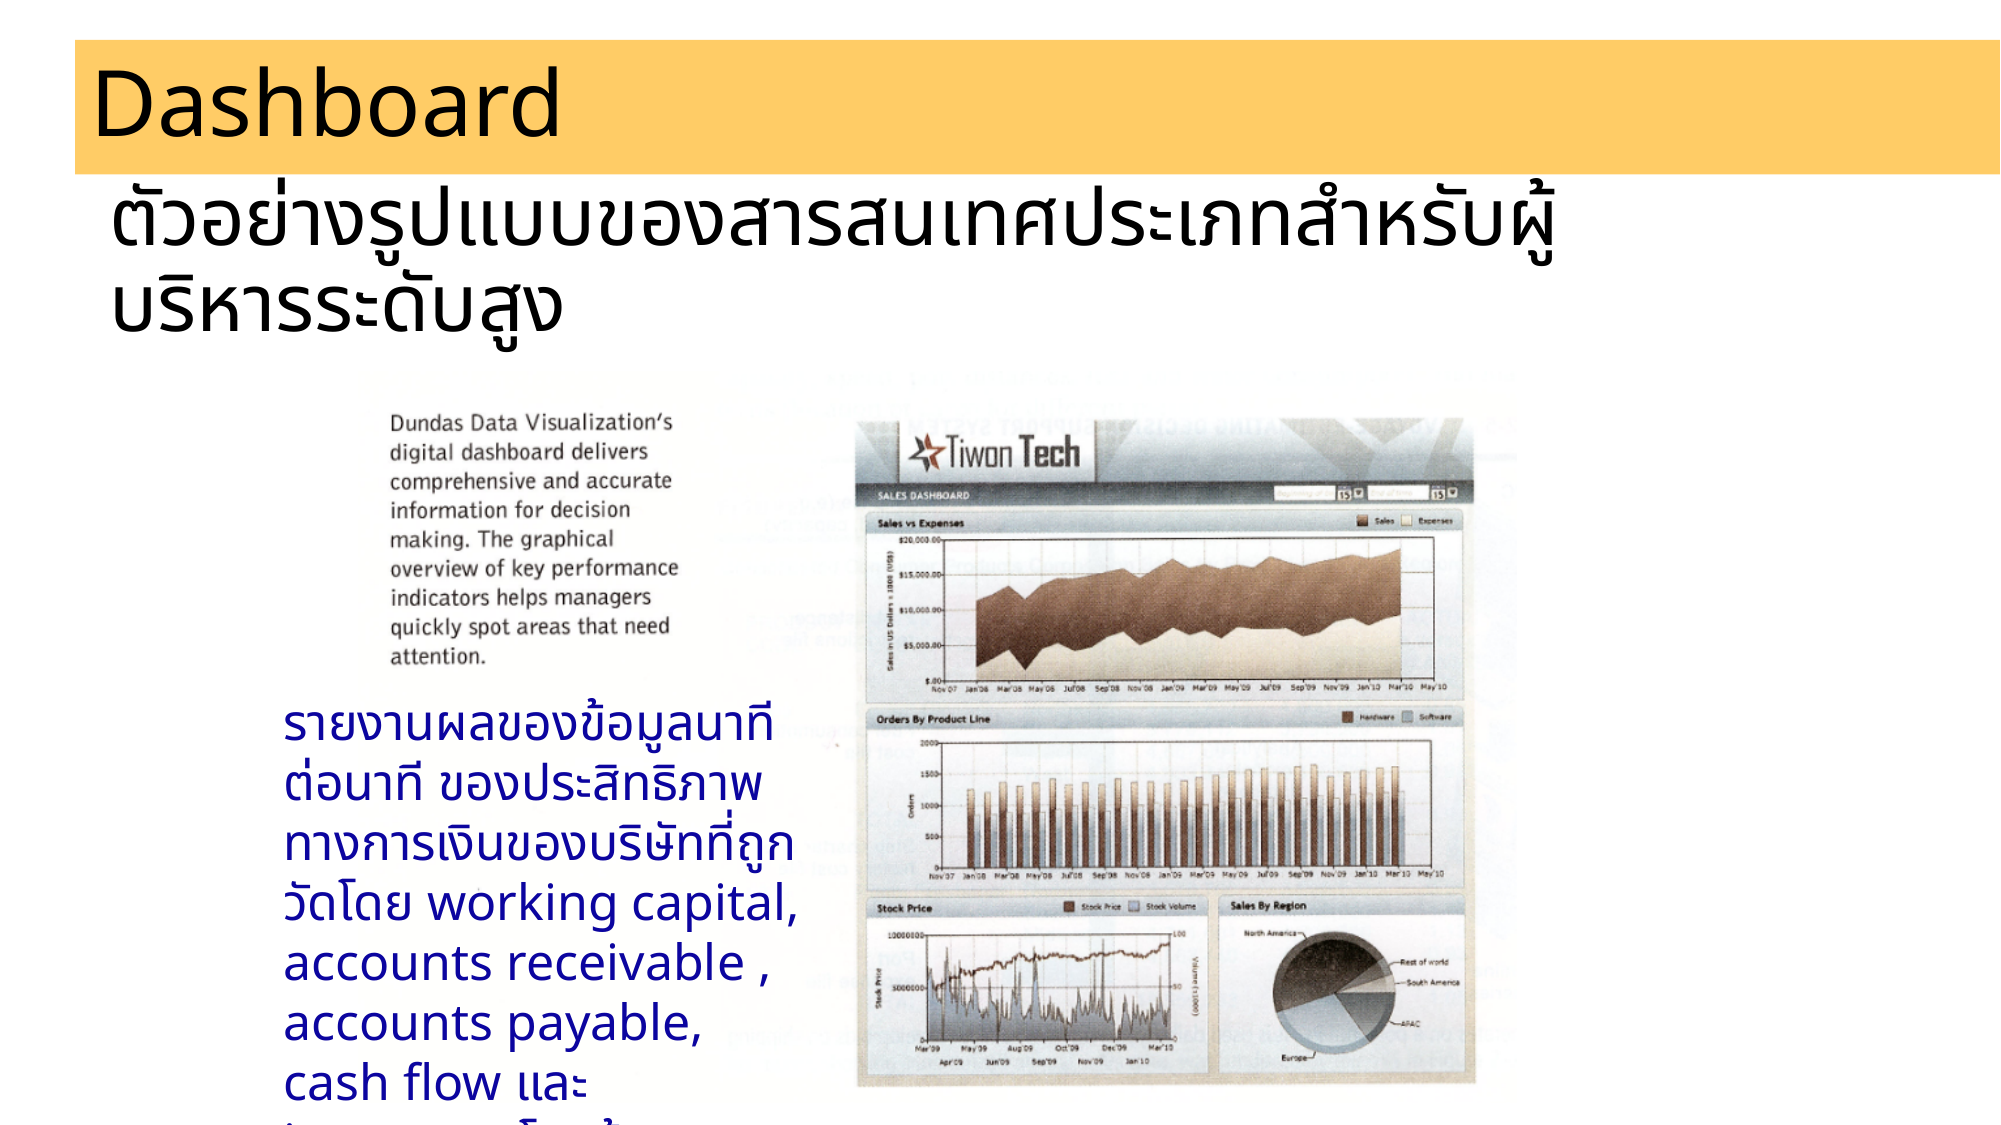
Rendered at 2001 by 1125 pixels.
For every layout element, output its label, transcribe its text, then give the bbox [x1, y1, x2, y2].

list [358, 371, 1517, 1103]
text_box Dashboard [75, 39, 2000, 175]
text_box รายงานผลของข้อมูลนาทีต่อนาที ของประสิทธิภาพทางการเงินของบริษัทที่ถูกวัดโดย working capital, accounts receivable , accounts payable, cash flow และ inventory โดยข้อมูลจะแสดงบน Digital Dashboard [268, 682, 824, 1125]
title ตัวอย่างรูปแบบของสารสนเทศประเภทสำหรับผู้บริหารระดับสูง [94, 175, 1677, 357]
